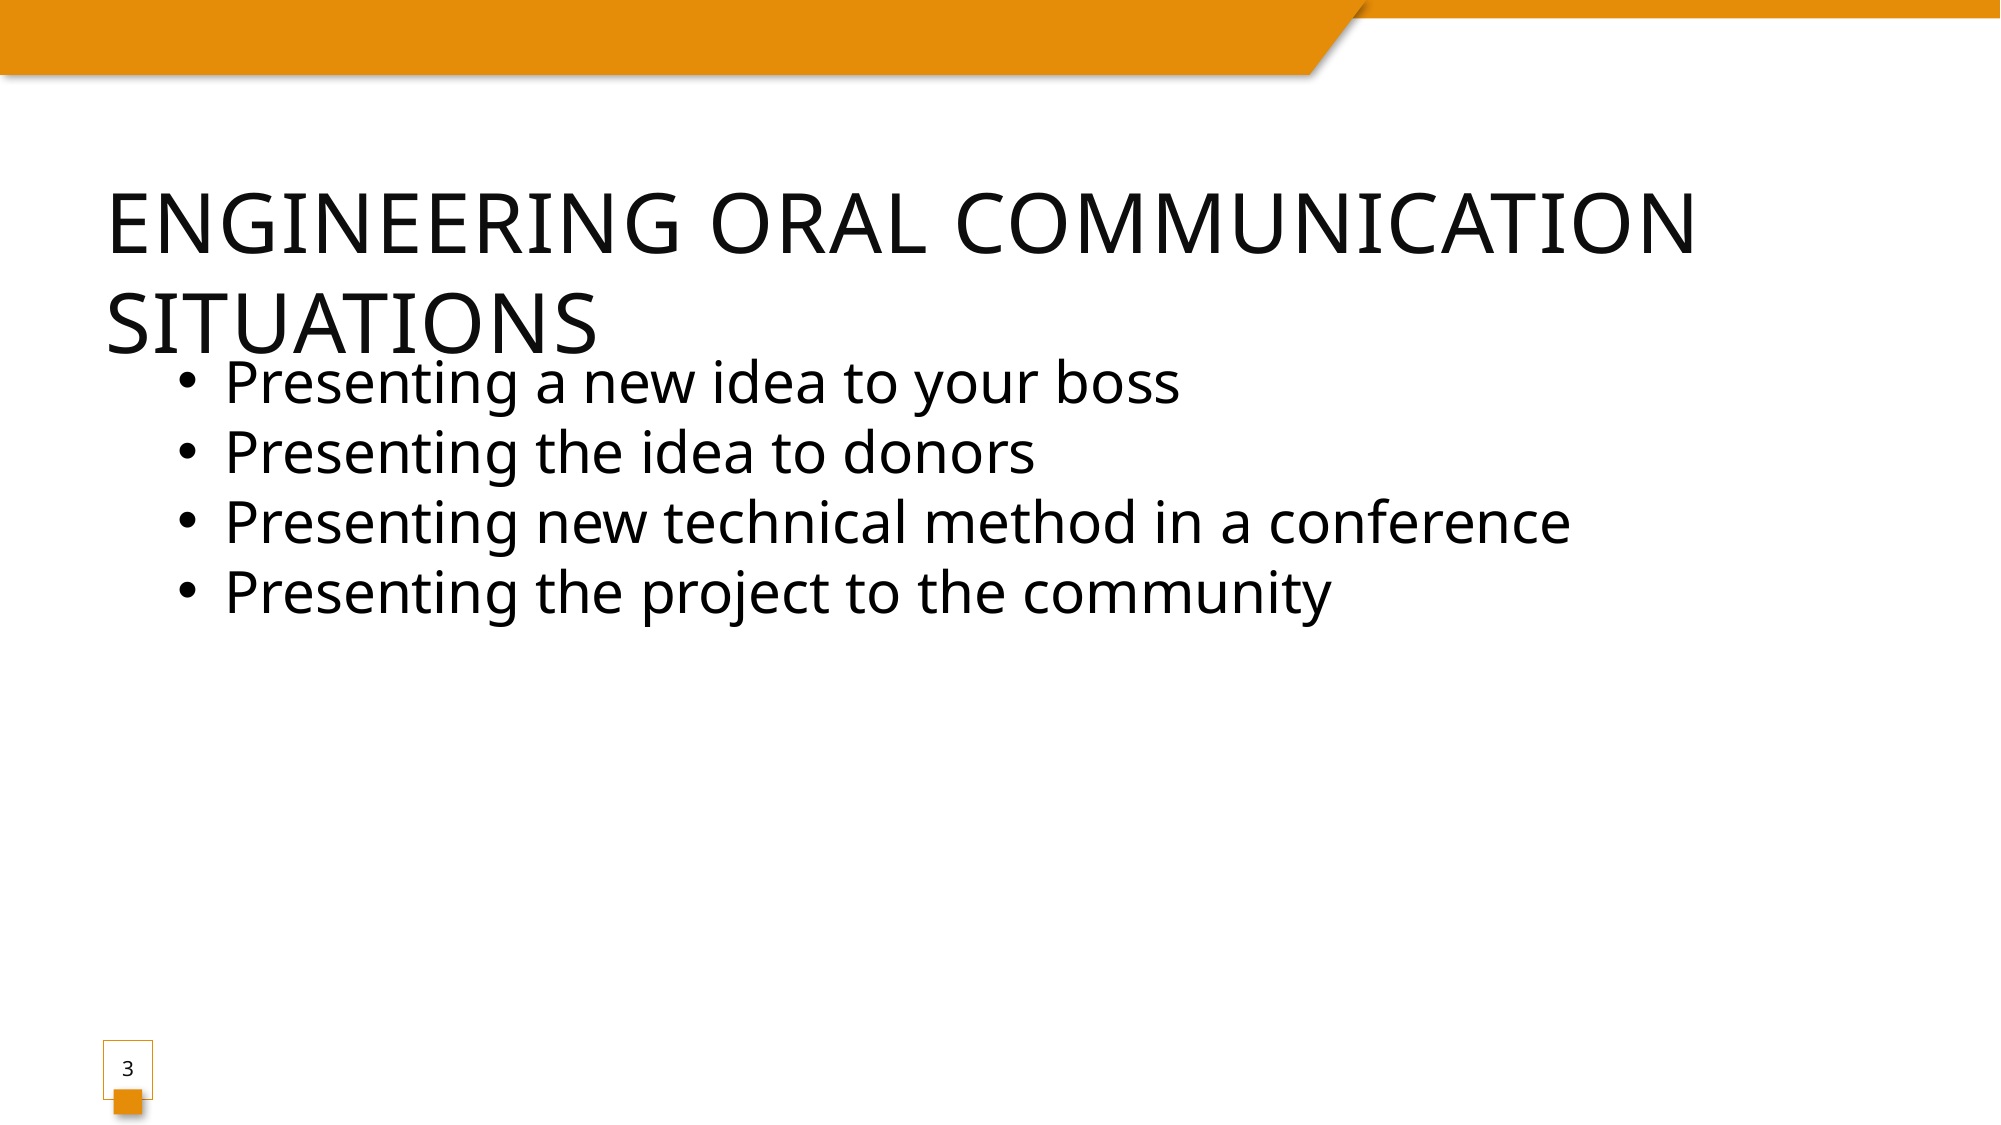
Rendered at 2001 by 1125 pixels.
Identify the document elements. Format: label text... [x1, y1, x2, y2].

slide_number 3 [103, 1040, 153, 1100]
text_box [113, 1089, 143, 1115]
title Engineering oral communication situations [90, 162, 1863, 279]
text_box Presenting a new idea to your boss Presenting the idea to donors Presenting new technical method in a conference Presenting the project to the community [162, 337, 1725, 633]
